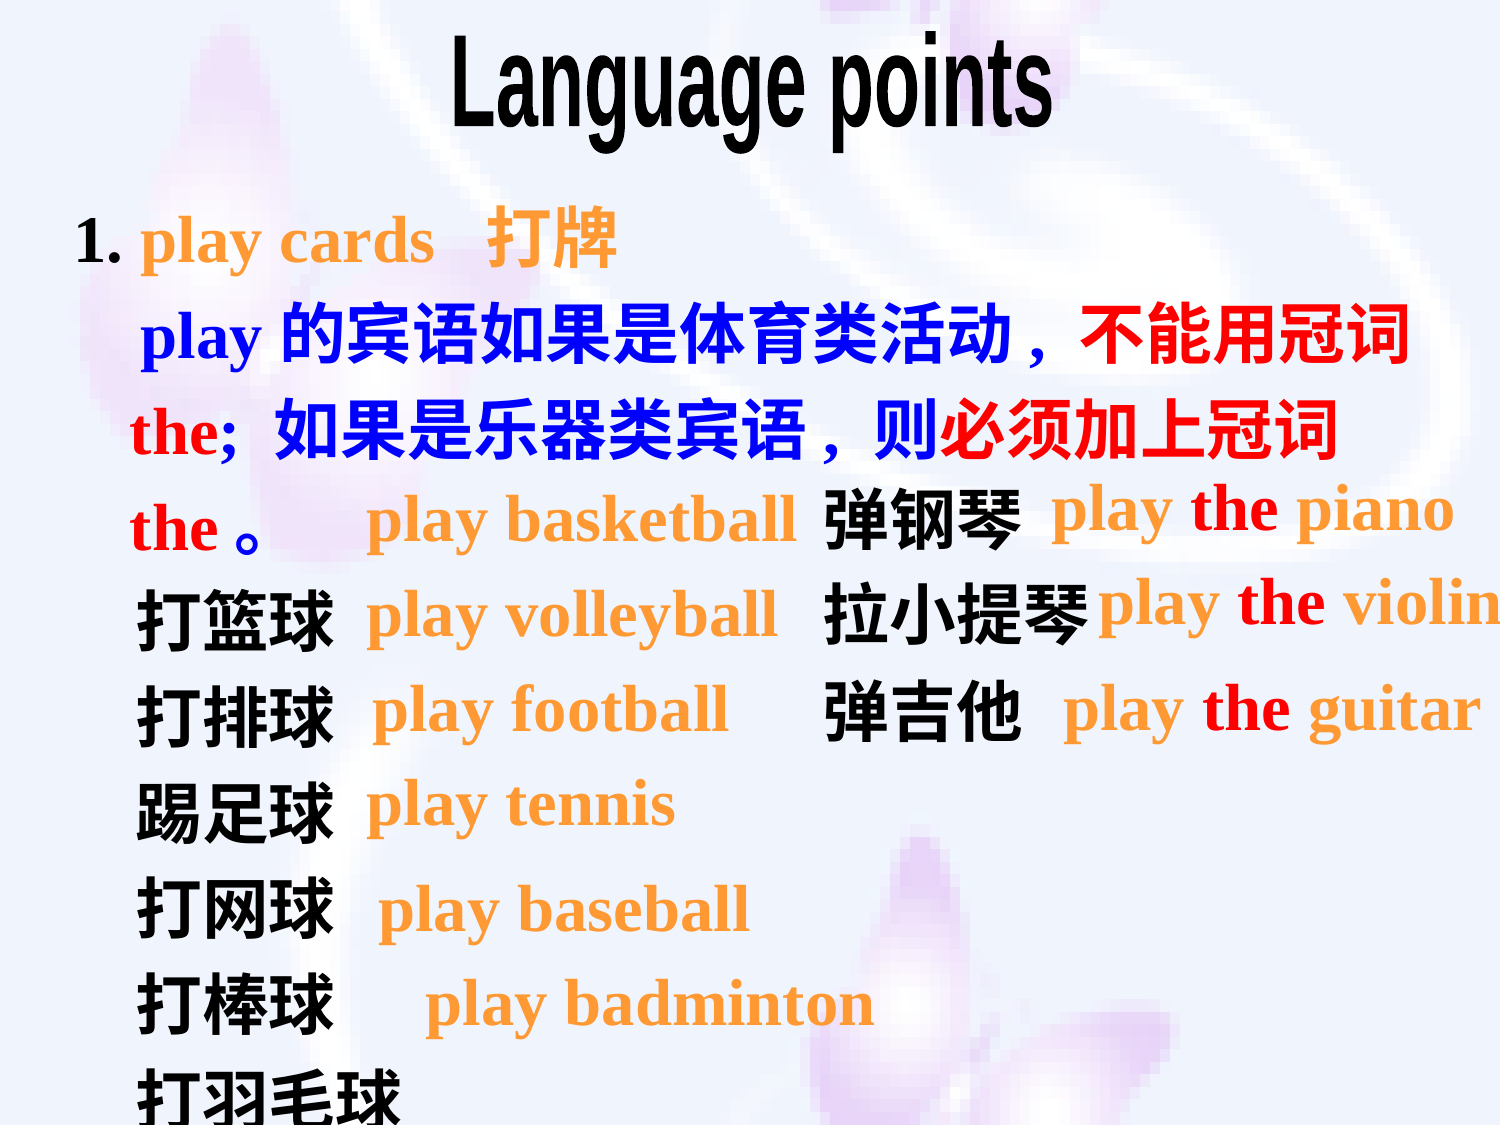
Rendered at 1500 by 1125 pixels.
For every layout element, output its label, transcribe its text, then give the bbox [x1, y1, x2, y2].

text_box play football [341, 656, 746, 752]
text_box play baseball [346, 857, 766, 952]
text_box play basketball [334, 467, 814, 563]
text_box play volleyball [334, 562, 796, 658]
text_box play the piano [1019, 456, 1471, 551]
text_box play badminton [394, 951, 891, 1047]
text_box play the violin [1067, 550, 1500, 646]
text_box 1. play cards 打牌 play的宾语如果是体育类活动, 不能用冠词the; 如果是乐器类宾语, 则必须加上冠词the。 打篮球 打排球 踢足球 打网球 打棒球 打羽毛球 [58, 172, 1500, 1125]
text_box 弹钢琴 拉小提琴 弹吉他 [808, 454, 1105, 853]
text_box play the guitar [1031, 656, 1498, 752]
picture [0, 0, 1500, 1125]
text_box play tennis [335, 751, 692, 847]
